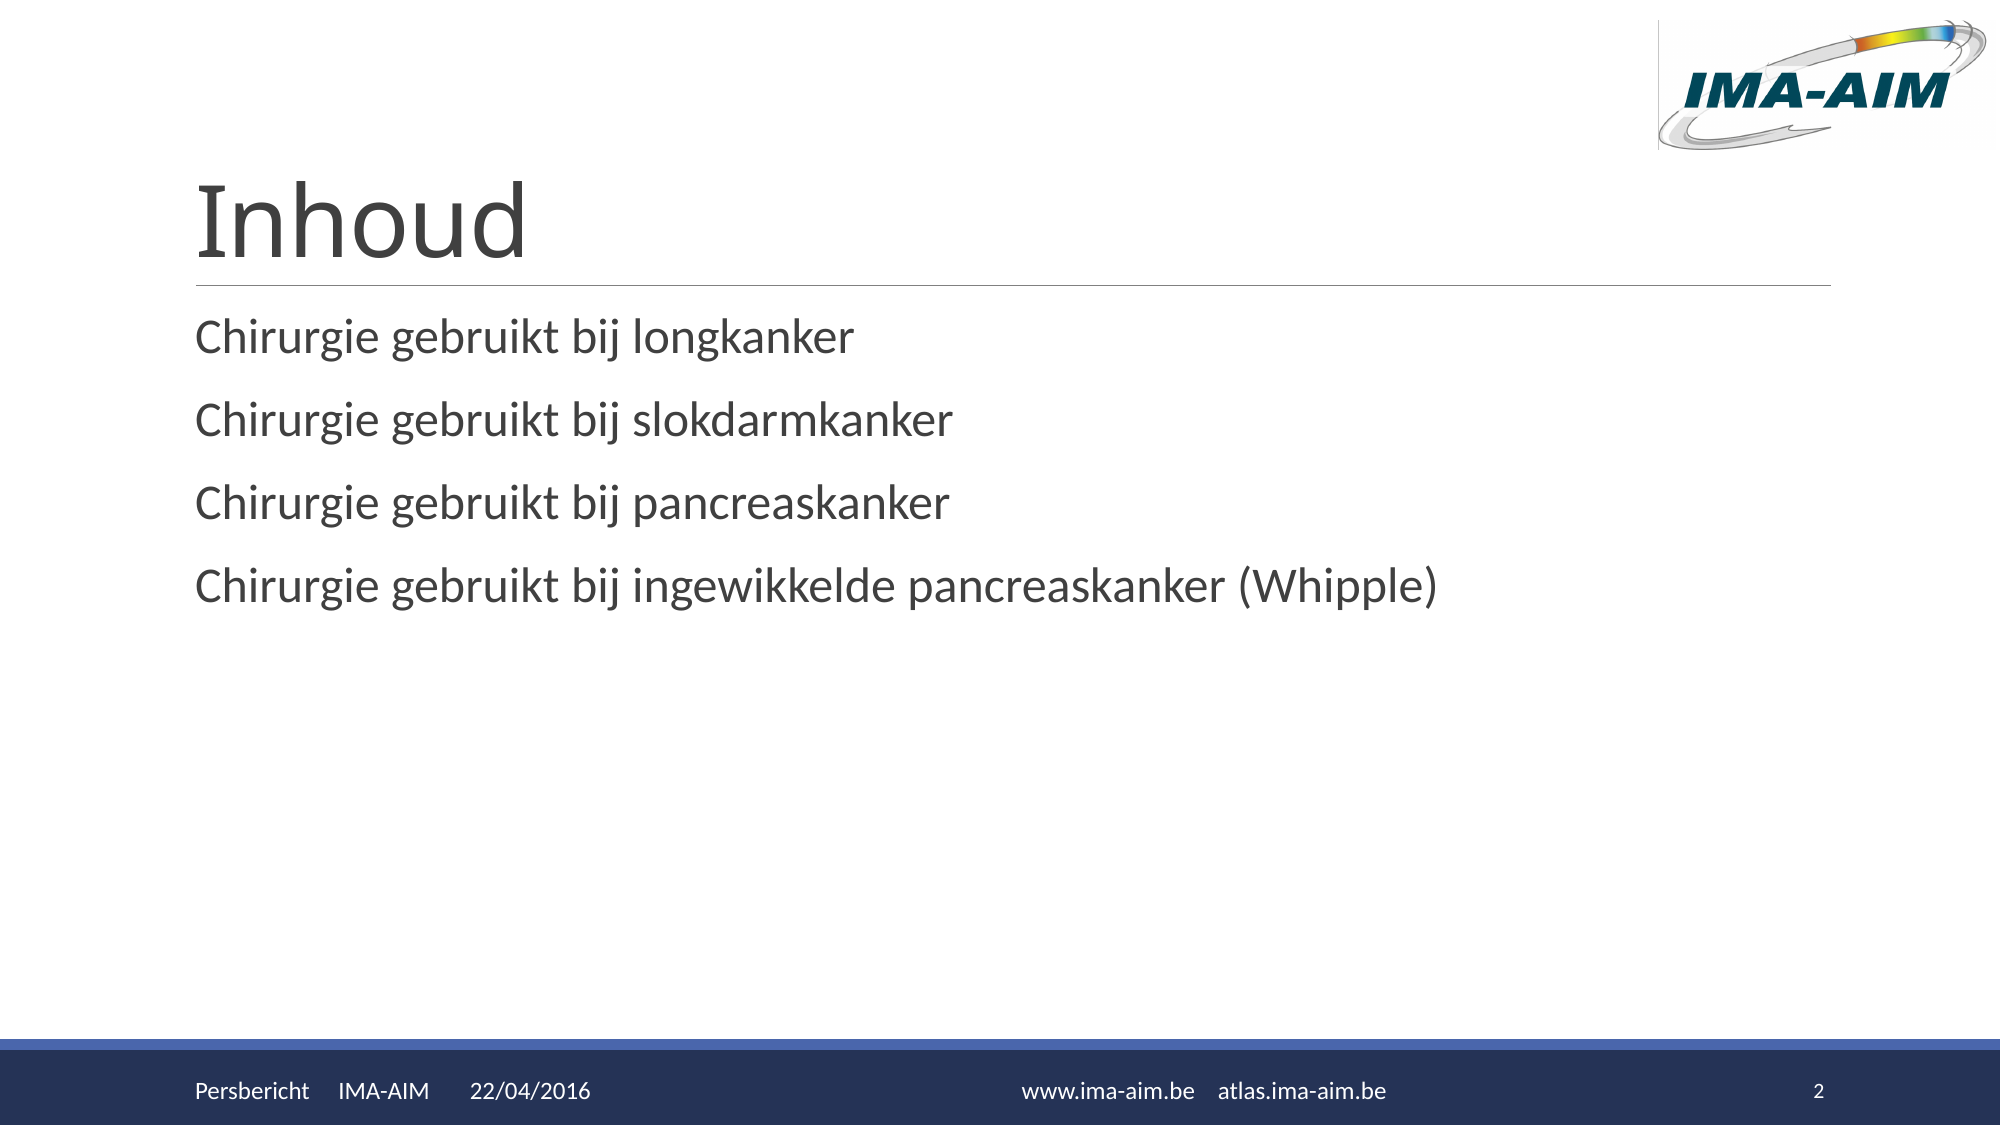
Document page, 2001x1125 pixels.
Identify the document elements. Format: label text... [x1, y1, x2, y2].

footer www.ima-aim.be atlas.ima-aim.be [808, 1059, 1600, 1120]
list Chirurgie gebruikt bij longkanker Chirurgie gebruikt bij slokdarmkanker Chirurgie gebruikt bij pancreaskanker Chirurgie gebruikt bij ingewikkelde pancreaskanker (Whipple) [180, 302, 1830, 963]
picture [1846, 86, 1852, 94]
title Inhoud [180, 47, 1830, 285]
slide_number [180, 1059, 785, 1120]
picture [1645, 0, 2001, 177]
slide_number 2 [1624, 1059, 1840, 1120]
